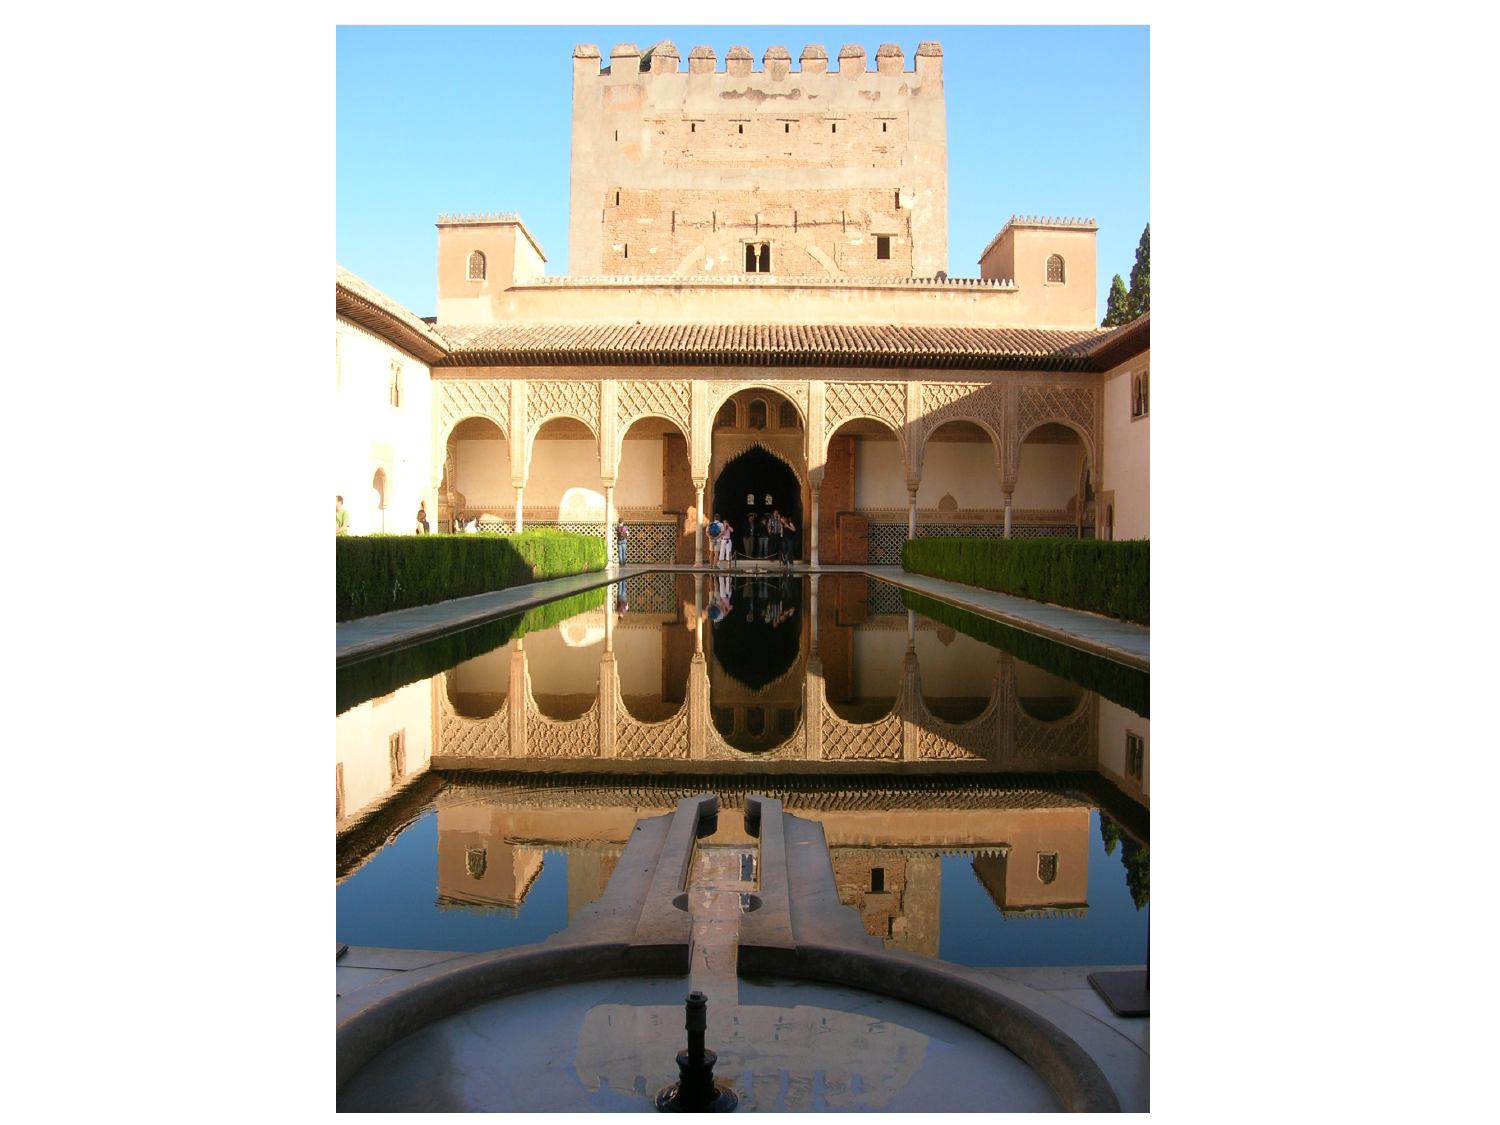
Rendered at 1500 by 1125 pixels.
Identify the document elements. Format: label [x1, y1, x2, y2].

picture [198, 26, 1287, 1112]
